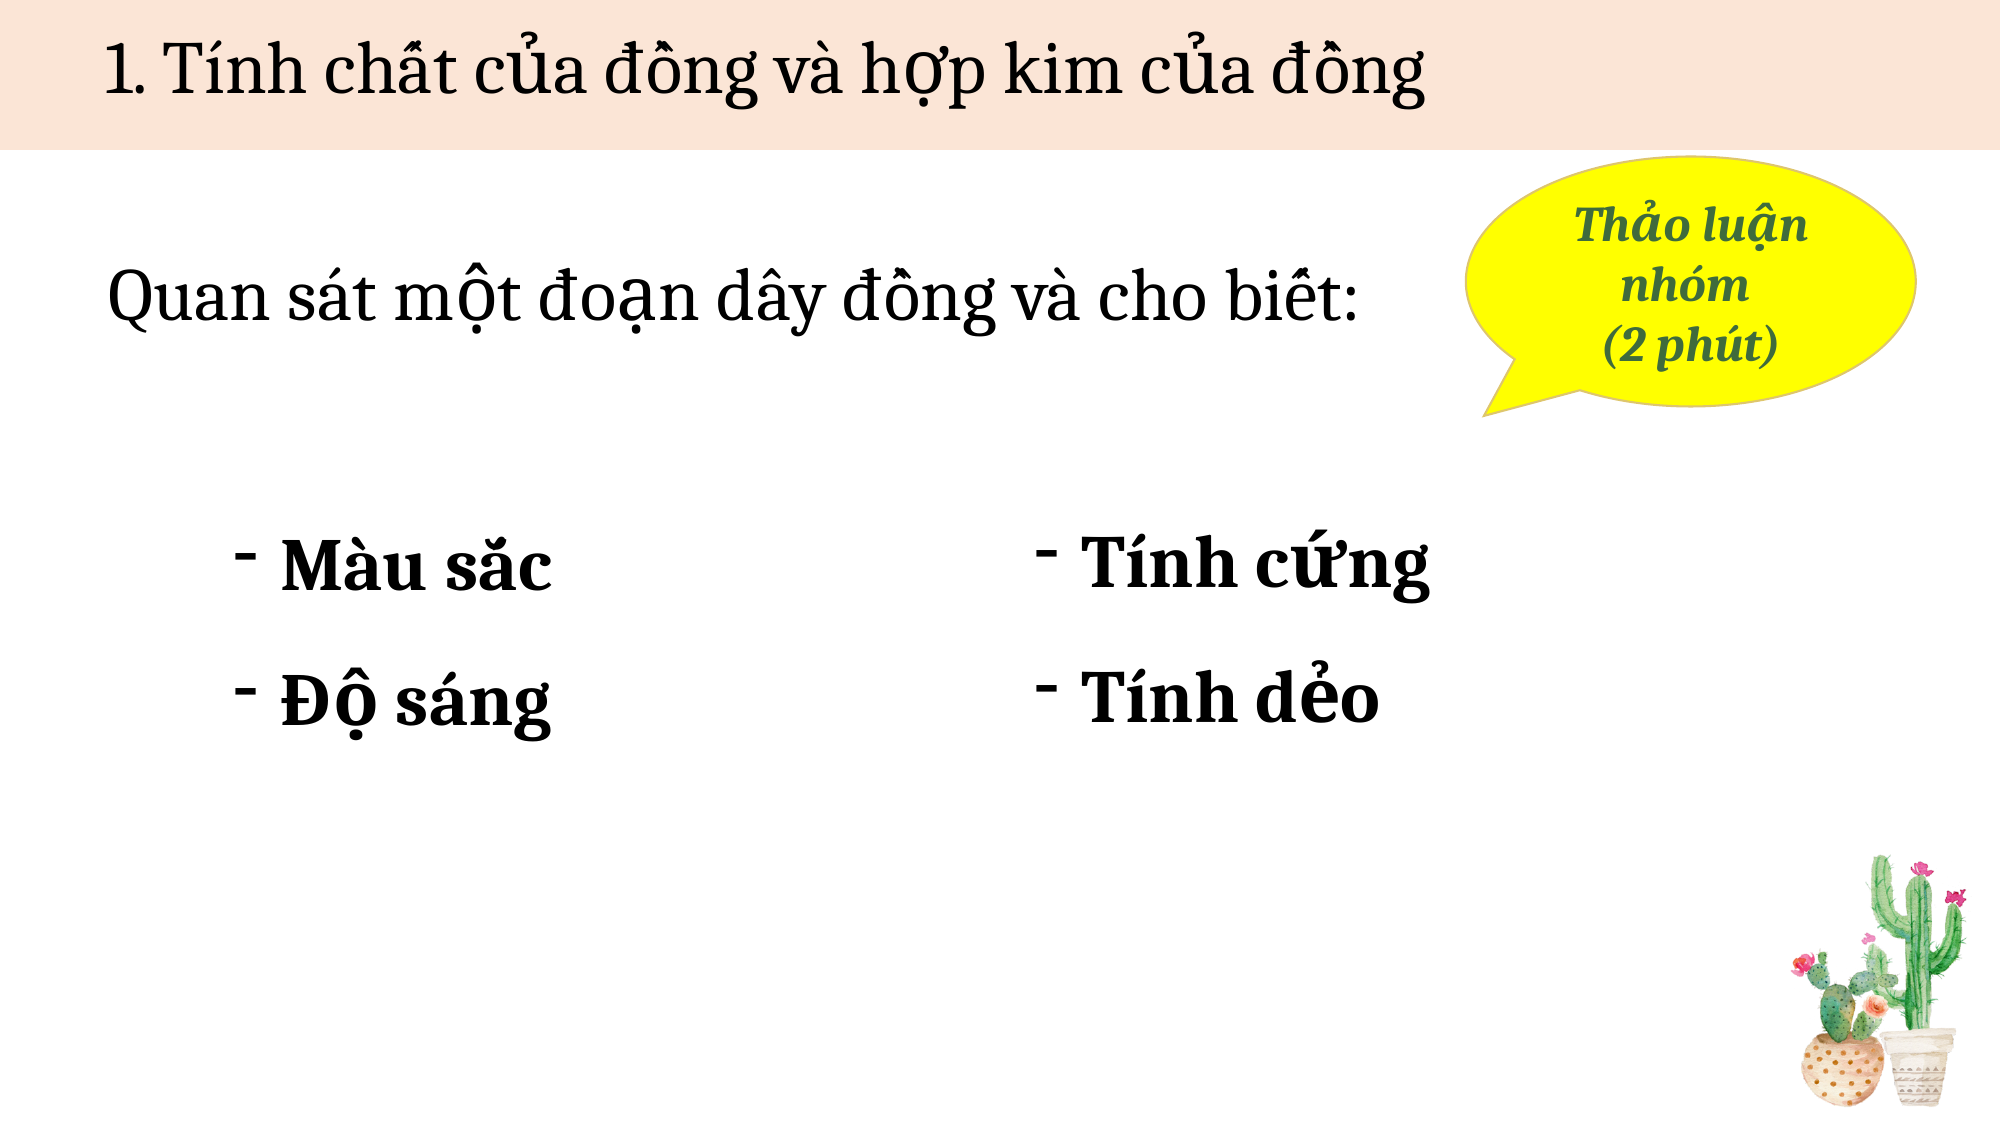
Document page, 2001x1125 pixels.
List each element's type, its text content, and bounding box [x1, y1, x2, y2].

text_box Màu sắc Độ sáng [218, 462, 1057, 748]
text_box Quan sát một đoạn dây đồng và cho biết: [17, 238, 1454, 343]
picture [1747, 844, 2001, 1116]
text_box 1. Tính chất của đồng và hợp kim của đồng [90, 11, 1442, 117]
text_box Thảo luận nhóm (2 phút) [1464, 155, 1917, 418]
text_box Tính cứng Tính dẻo [1020, 459, 2000, 745]
